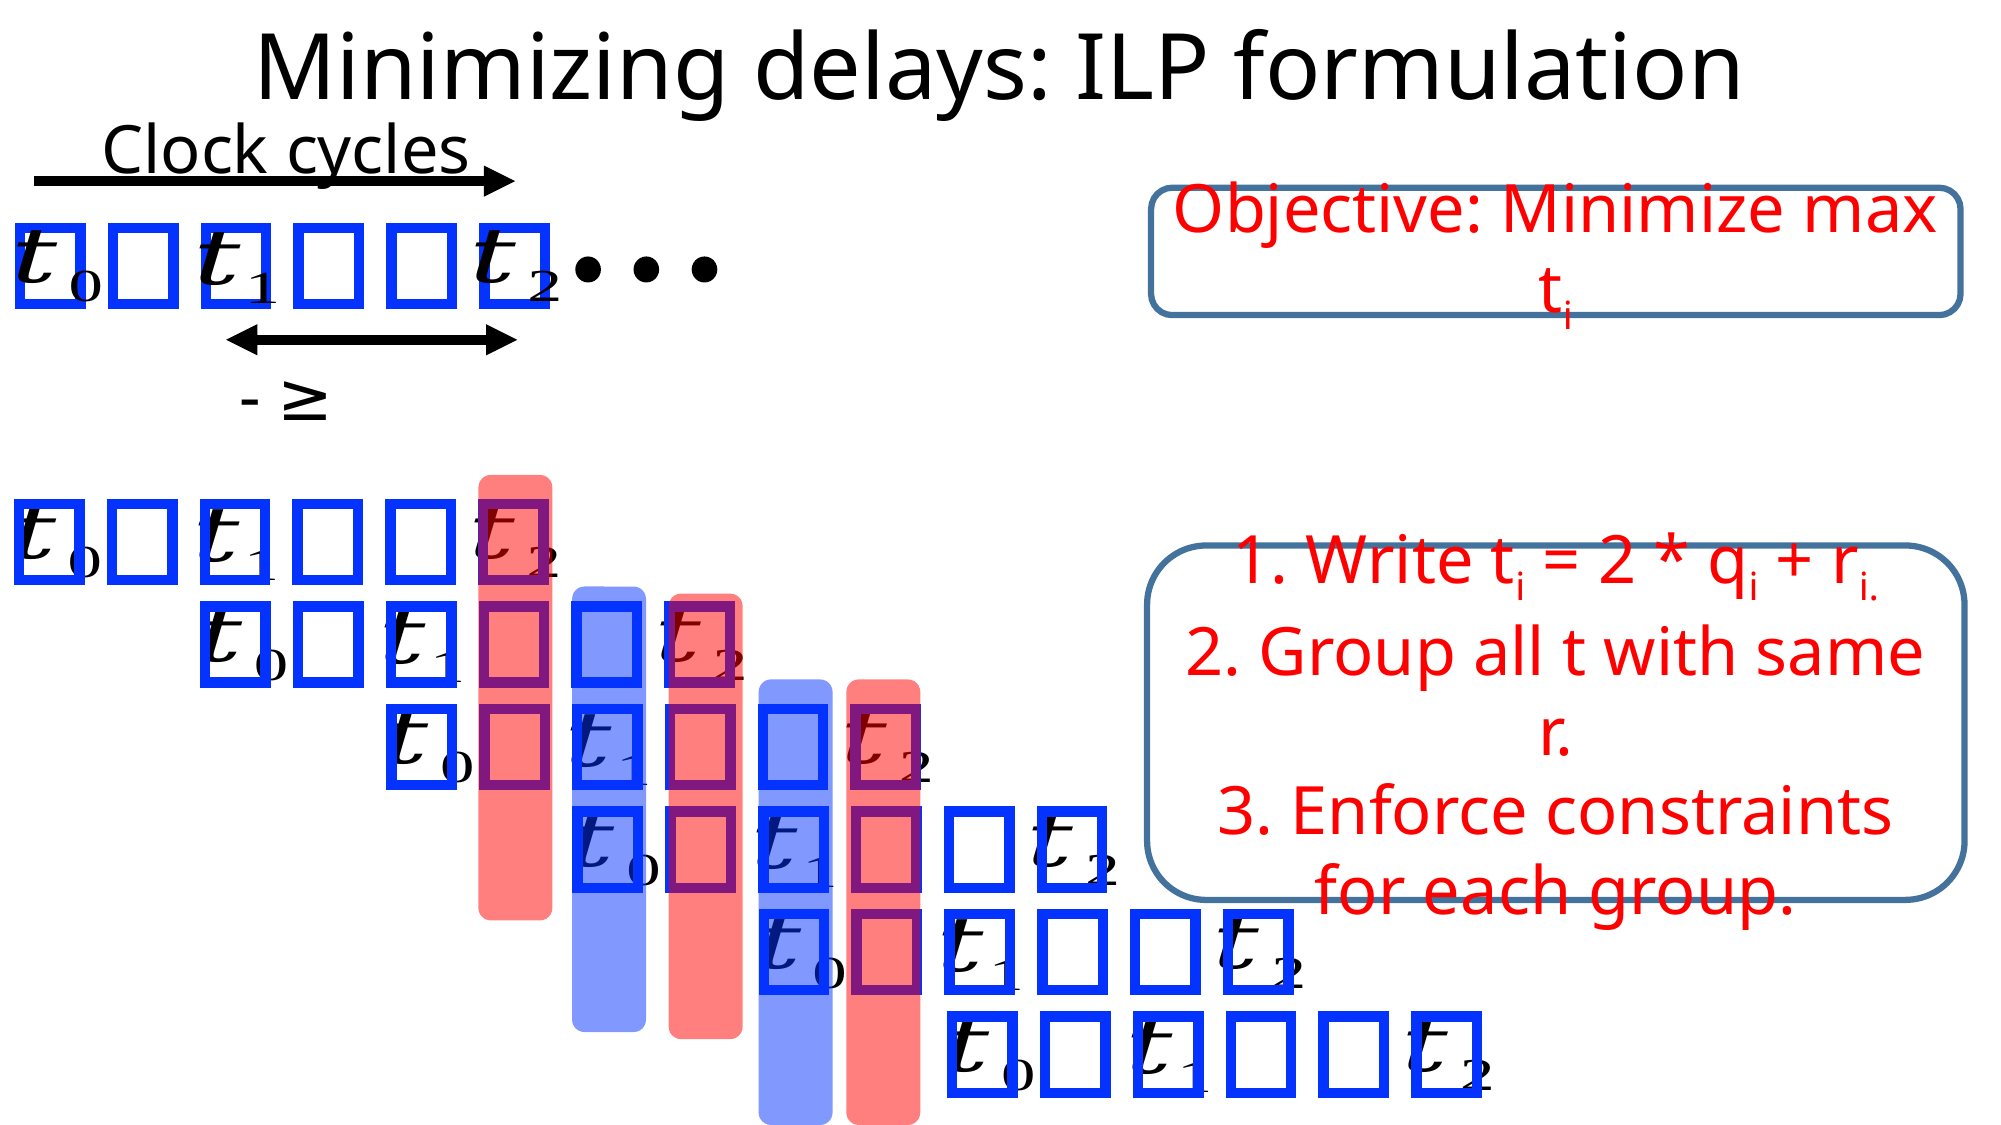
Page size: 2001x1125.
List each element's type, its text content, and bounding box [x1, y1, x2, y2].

text_box [298, 227, 360, 305]
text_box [10, 491, 558, 590]
text_box [845, 795, 922, 799]
text_box [845, 1001, 922, 1125]
text_box [390, 227, 453, 305]
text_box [196, 594, 745, 693]
text_box [205, 227, 267, 305]
text_box Clock cycles [86, 98, 487, 181]
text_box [382, 696, 931, 795]
text_box [575, 256, 601, 283]
text_box [667, 898, 744, 1041]
text_box [477, 473, 554, 491]
text_box [691, 256, 718, 283]
text_box [667, 795, 744, 799]
text_box [483, 227, 546, 305]
text_box [112, 227, 174, 305]
text_box [845, 678, 922, 696]
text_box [754, 901, 1303, 1001]
text_box Objective: Minimize max ti [1150, 186, 1962, 317]
text_box [757, 795, 834, 799]
text_box Clock cycles [86, 182, 487, 194]
text_box [633, 256, 660, 283]
text_box [757, 678, 834, 696]
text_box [568, 799, 1117, 898]
title Minimizing delays: ILP formulation [80, 0, 1919, 179]
text_box [19, 227, 82, 305]
text_box [477, 795, 554, 922]
text_box [571, 795, 648, 799]
text_box [477, 590, 554, 594]
text_box [757, 1001, 834, 1125]
text_box [572, 585, 647, 594]
text_box 1. Write ti = 2 * qi + ri. 2. Group all t with same r. 3. Enforce constraints for each group. [1146, 544, 1966, 901]
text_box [943, 1004, 1492, 1103]
text_box [571, 898, 648, 1034]
